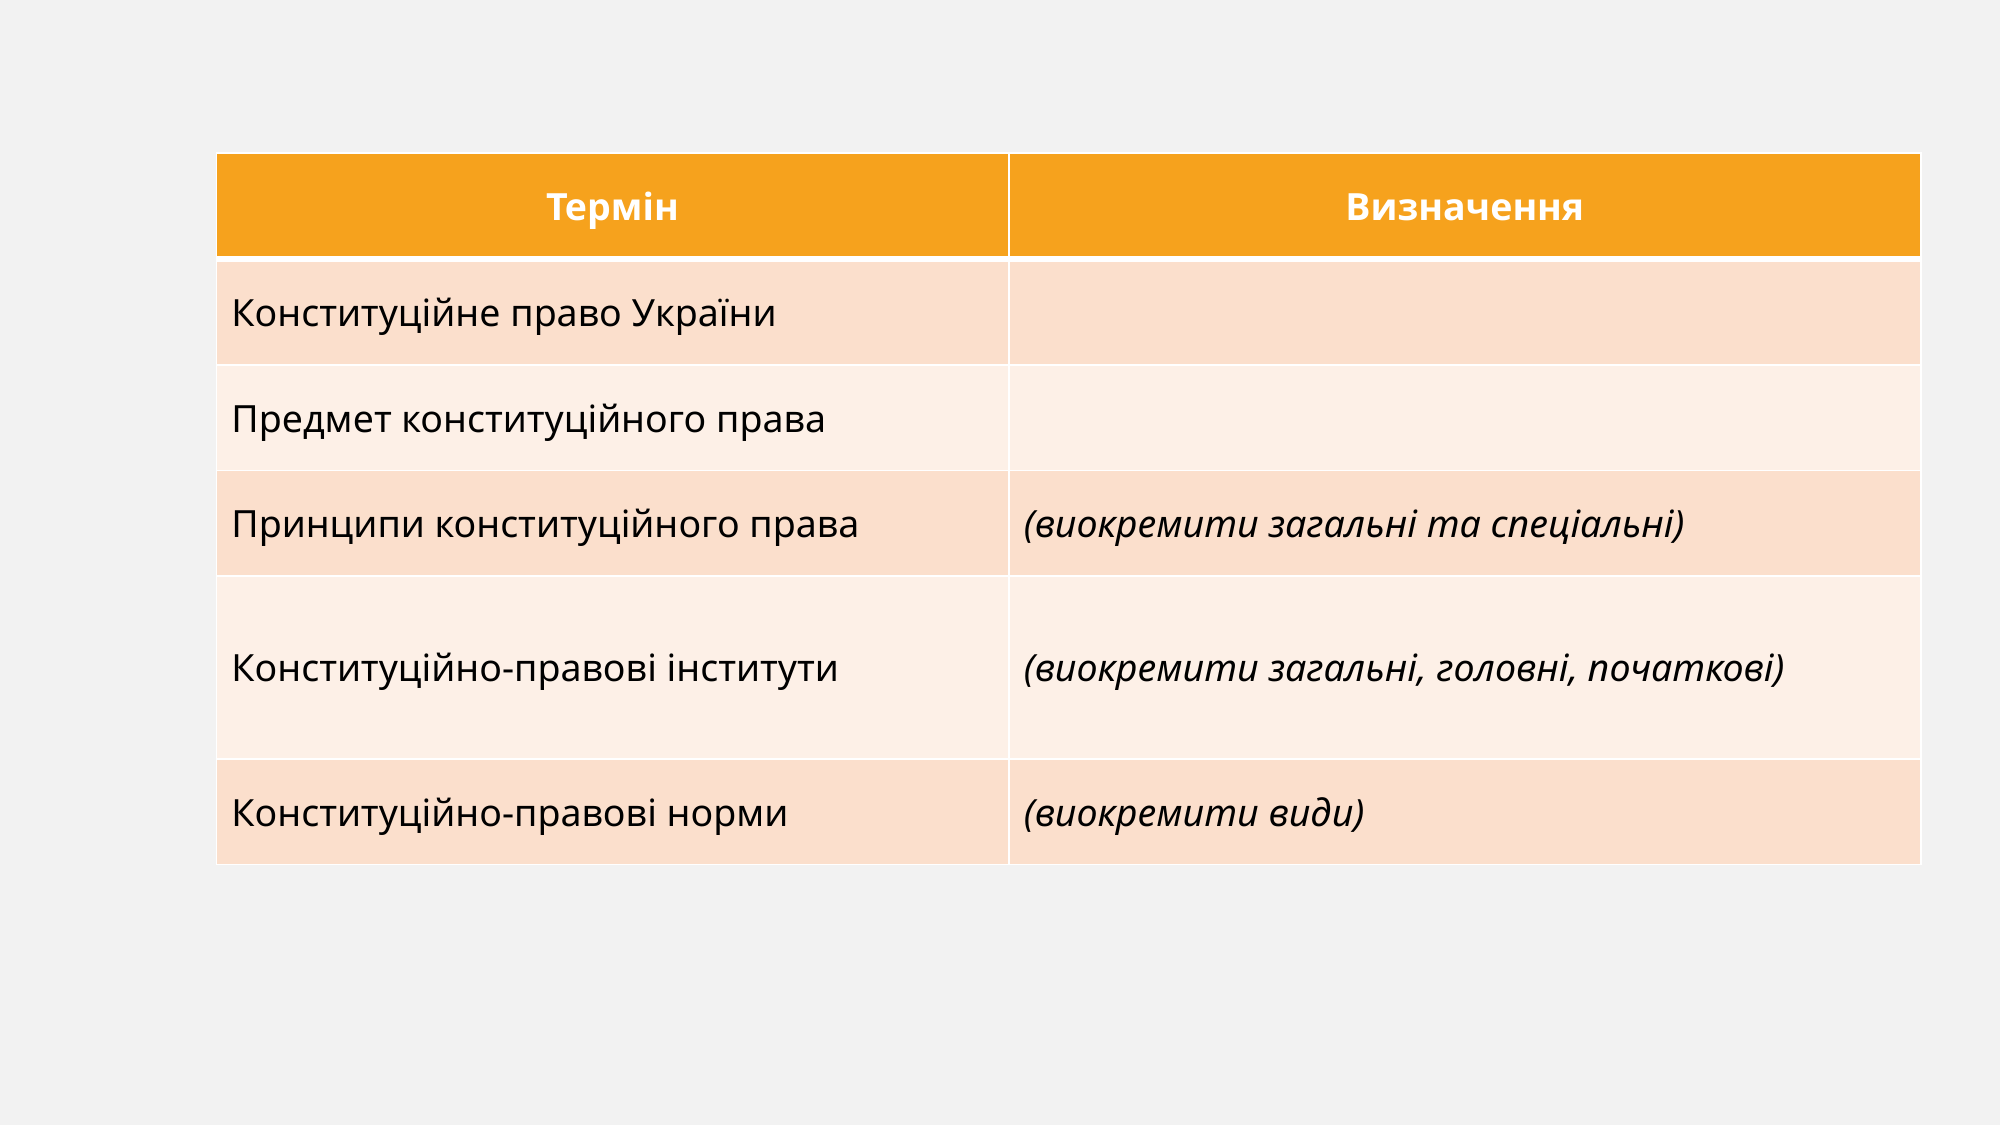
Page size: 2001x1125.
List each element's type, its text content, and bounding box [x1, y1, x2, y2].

table_cell [1010, 262, 1920, 364]
table_cell Конституційно-правові інститути [217, 577, 1008, 758]
table_cell (виокремити загальні, головні, початкові) [1010, 577, 1920, 758]
table_cell [1010, 366, 1920, 470]
table_cell (виокремити загальні та спеціальні) [1010, 471, 1920, 575]
table_header Термін [217, 154, 1008, 256]
table_cell Конституційно-правові норми [217, 760, 1008, 864]
table_cell Конституційне право України [217, 262, 1008, 364]
table_cell Предмет конституційного права [217, 366, 1008, 470]
table_cell (виокремити види) [1010, 760, 1920, 864]
table_header Визначення [1010, 154, 1920, 256]
table_cell Принципи конституційного права [217, 471, 1008, 575]
